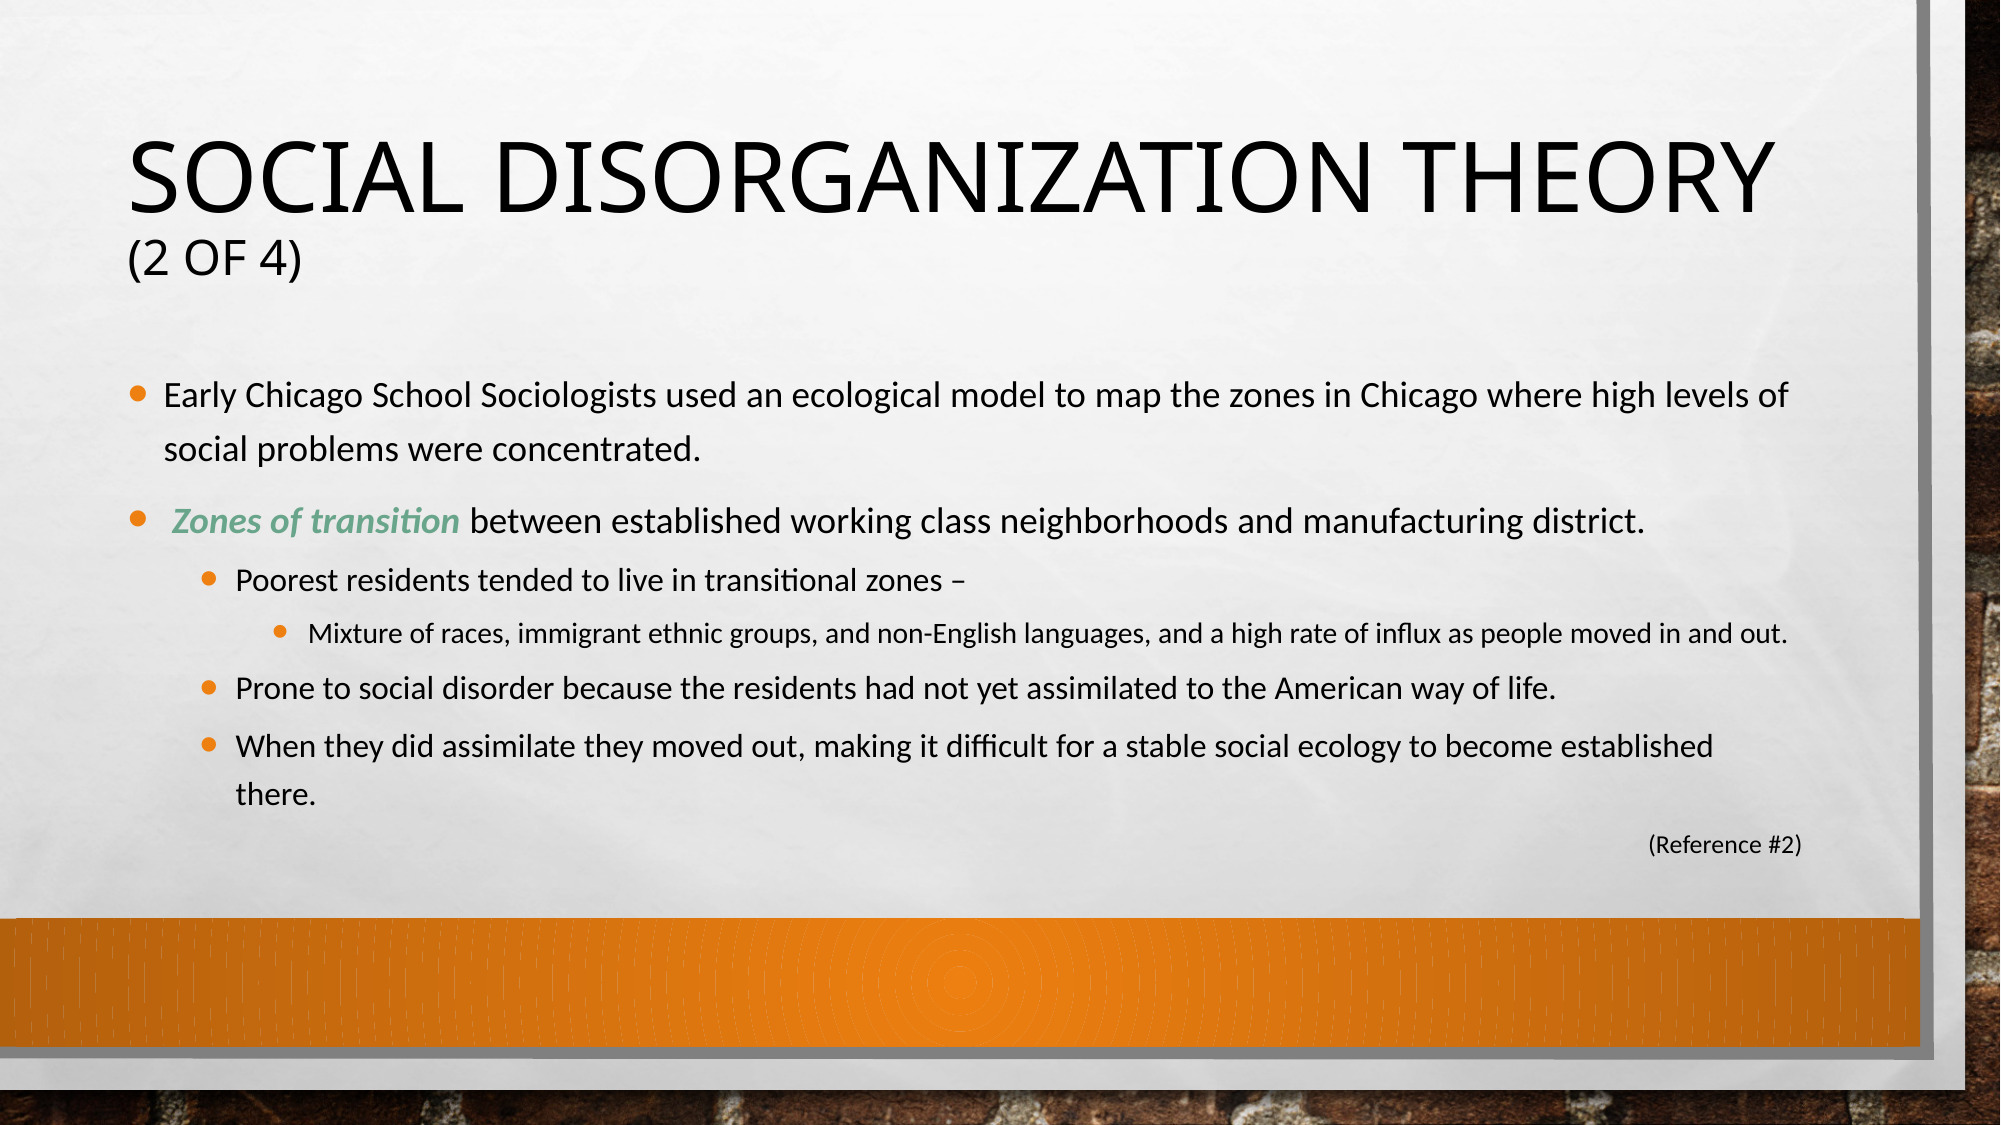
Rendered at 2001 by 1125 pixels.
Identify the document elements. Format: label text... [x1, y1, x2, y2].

title Social Disorganization Theory (2 of 4) [112, 112, 1818, 302]
list Early Chicago School Sociologists used an ecological model to map the zones in Chicago where high levels of social problems were concentrated. Zones of transition between established working class neighborhoods and manufacturing district. Poorest residents tended to live in transitional zones – Mixture of races, immigrant ethnic groups, and non-English languages, and a high rate of influx as people moved in and out. Prone to social disorder because the residents had not yet assimilated to the American way of life. When they did assimilate they moved out, making it difficult for a stable social ecology to become established there. (Reference #2) [112, 338, 1818, 882]
picture [0, 0, 2000, 1125]
